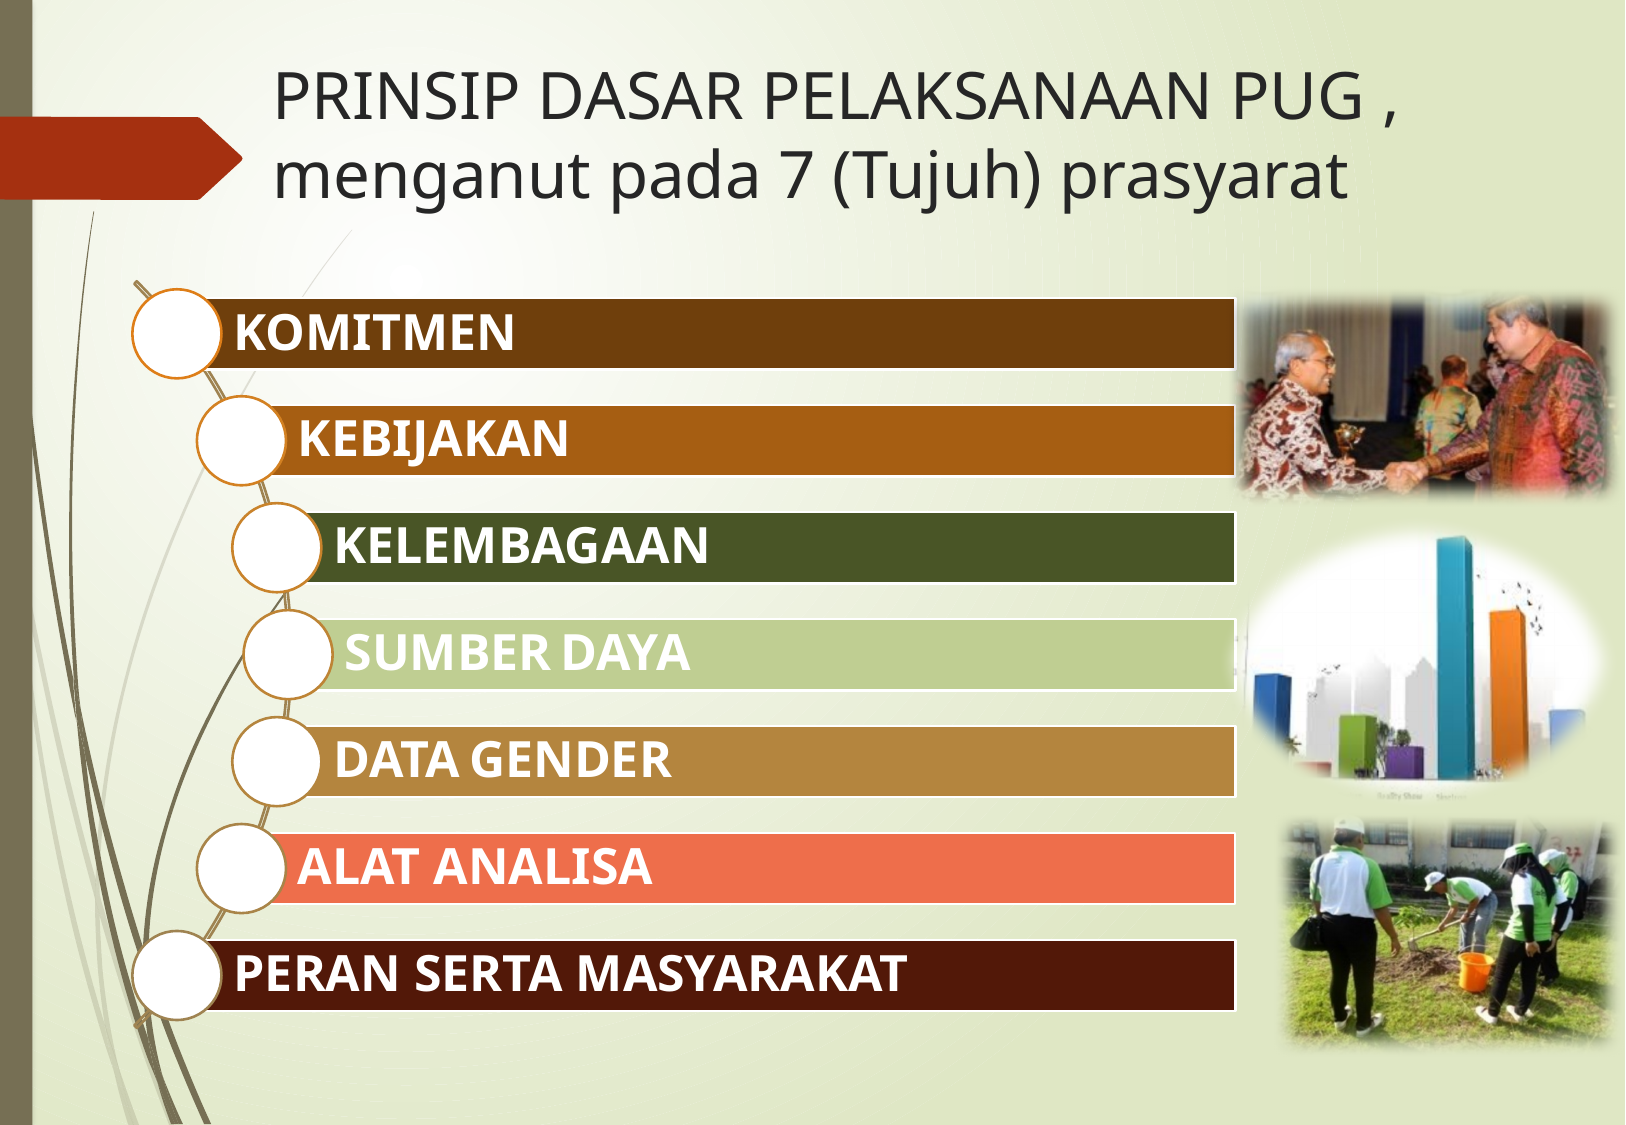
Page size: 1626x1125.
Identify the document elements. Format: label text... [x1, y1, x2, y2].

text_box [121, 262, 1246, 1048]
picture [1215, 513, 1622, 811]
picture [1225, 286, 1625, 509]
picture [1272, 812, 1625, 1058]
title PRINSIP DASAR PELAKSANAAN PUG , menganut pada 7 (Tujuh) prasyarat [257, 47, 1581, 220]
